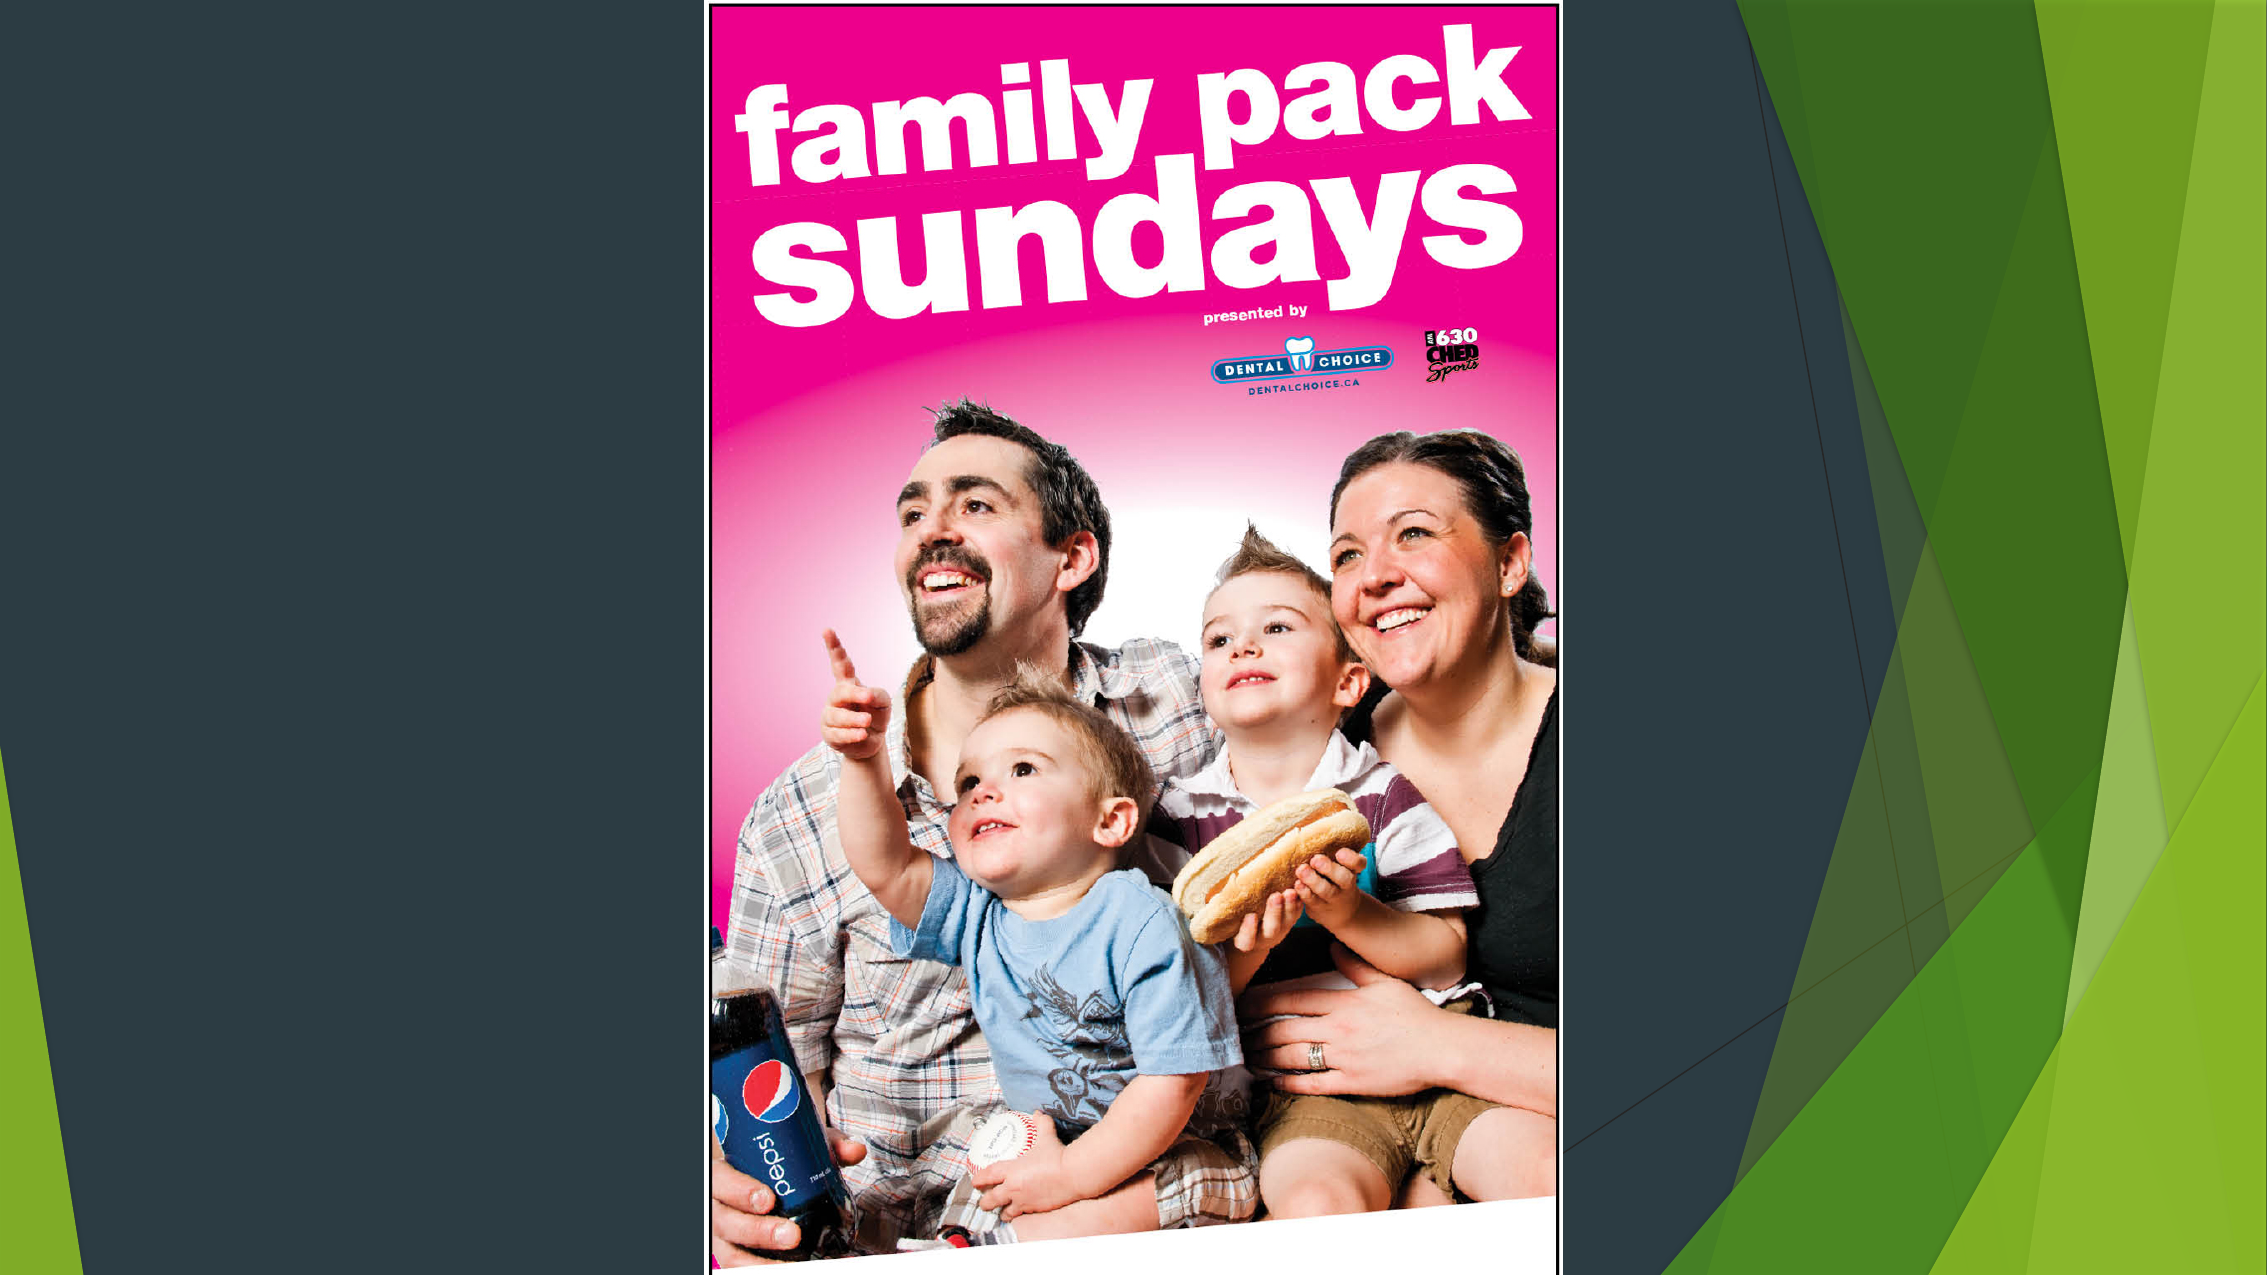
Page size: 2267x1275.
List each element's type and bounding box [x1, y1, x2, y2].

picture [703, 0, 1563, 1275]
